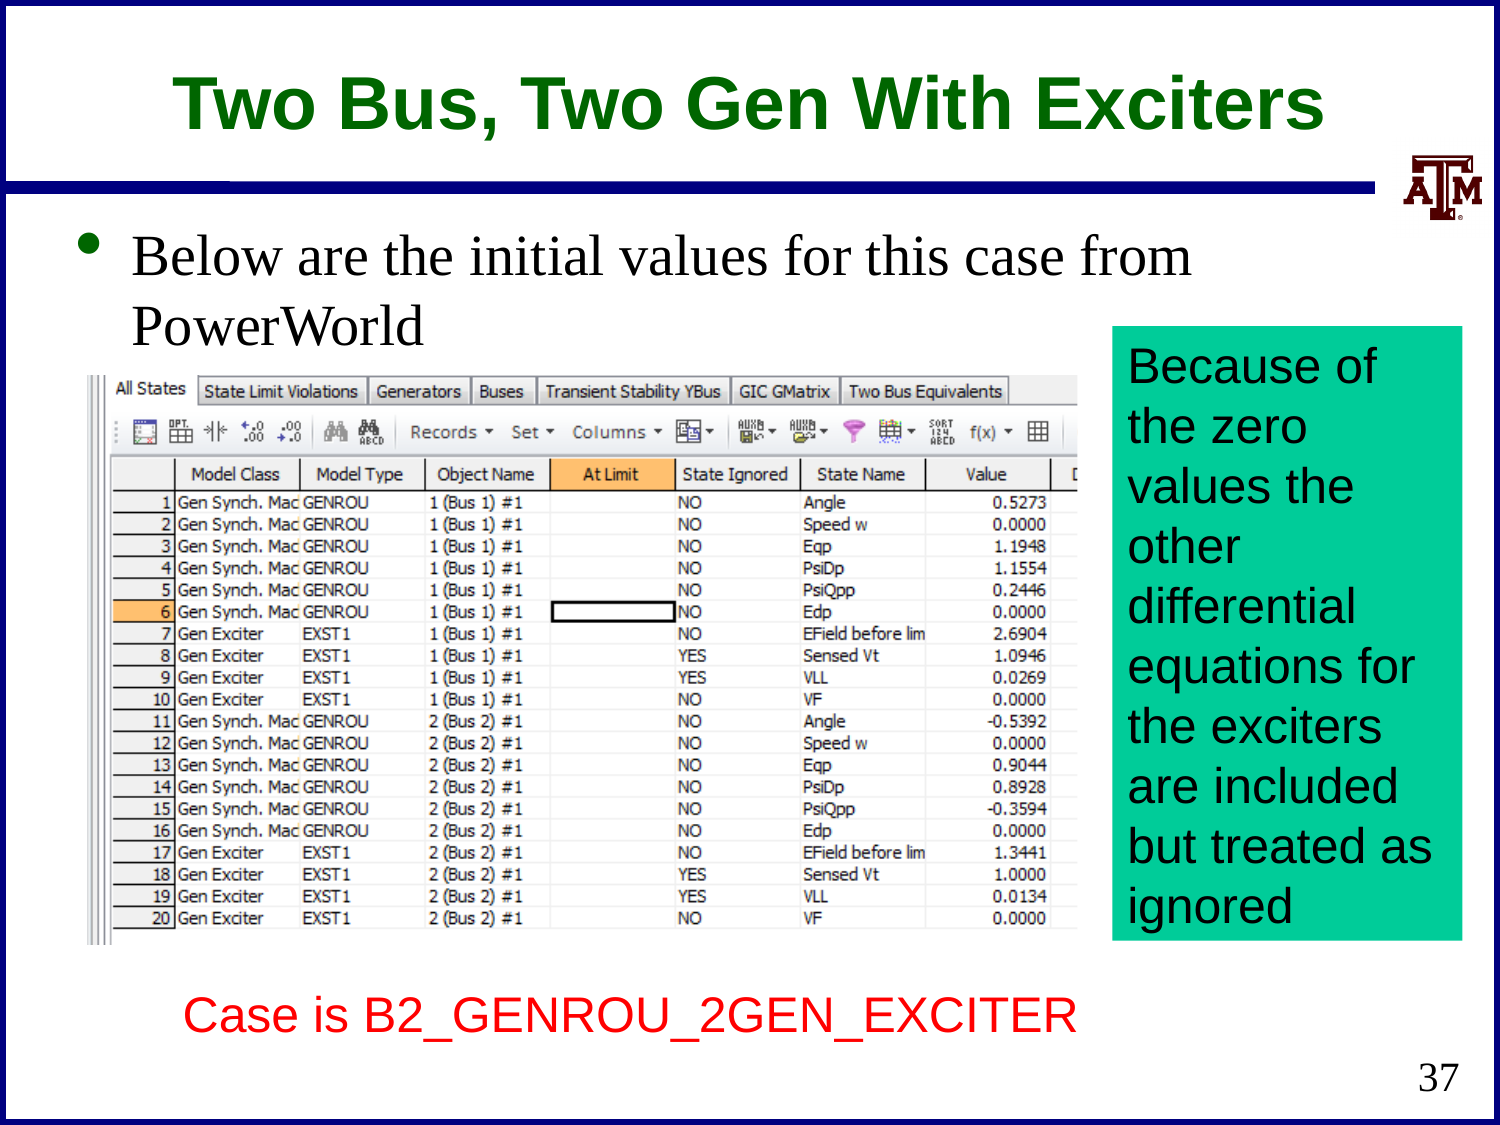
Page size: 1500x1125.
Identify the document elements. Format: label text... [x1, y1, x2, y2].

picture [87, 374, 1078, 946]
slide_number 37 [1162, 1037, 1476, 1113]
text_box Case is B2_GENROU_2GEN_EXCITER [167, 974, 1094, 1050]
picture [1392, 137, 1493, 238]
text_box Because of the zero values the other differential equations for the exciters are included but treated as ignored [1112, 326, 1463, 941]
title Two Bus, Two Gen With Exciters [112, 37, 1388, 163]
list Below are the initial values for this case from PowerWorld [60, 210, 1461, 363]
